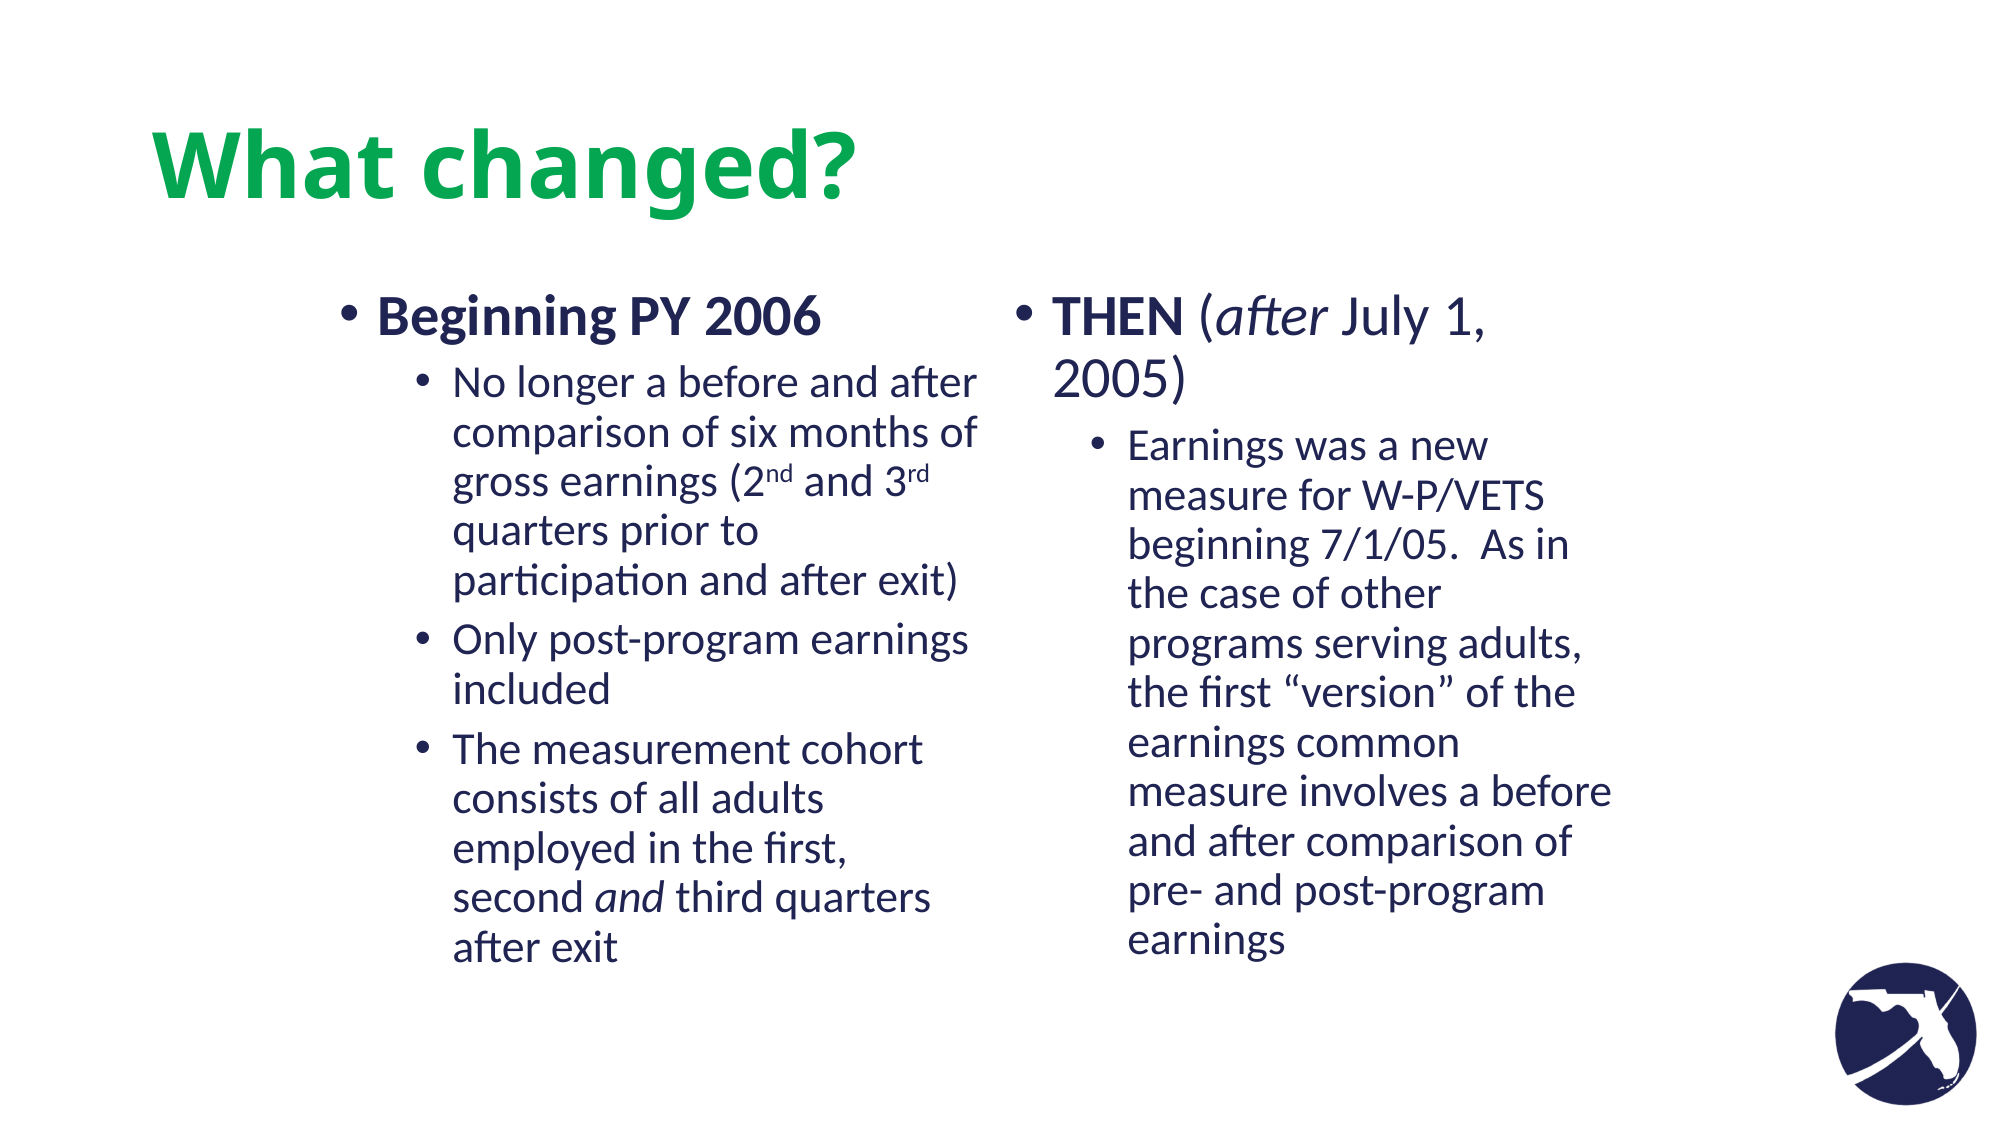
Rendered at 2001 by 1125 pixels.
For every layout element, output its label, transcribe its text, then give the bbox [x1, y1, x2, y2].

text_box THEN (after July 1, 2005) Earnings was a new measure for W-P/VETS beginning 7/1/05. As in the case of other programs serving adults, the first “version” of the earnings common measure involves a before and after comparison of pre- and post-program earnings [999, 277, 1638, 1125]
picture [1834, 961, 1979, 1109]
text_box Beginning PY 2006 No longer a before and after comparison of six months of gross earnings (2nd and 3rd quarters prior to participation and after exit) Only post-program earnings included The measurement cohort consists of all adults employed in the first, second and third quarters after exit [324, 277, 999, 1065]
title What changed? [137, 59, 1863, 278]
